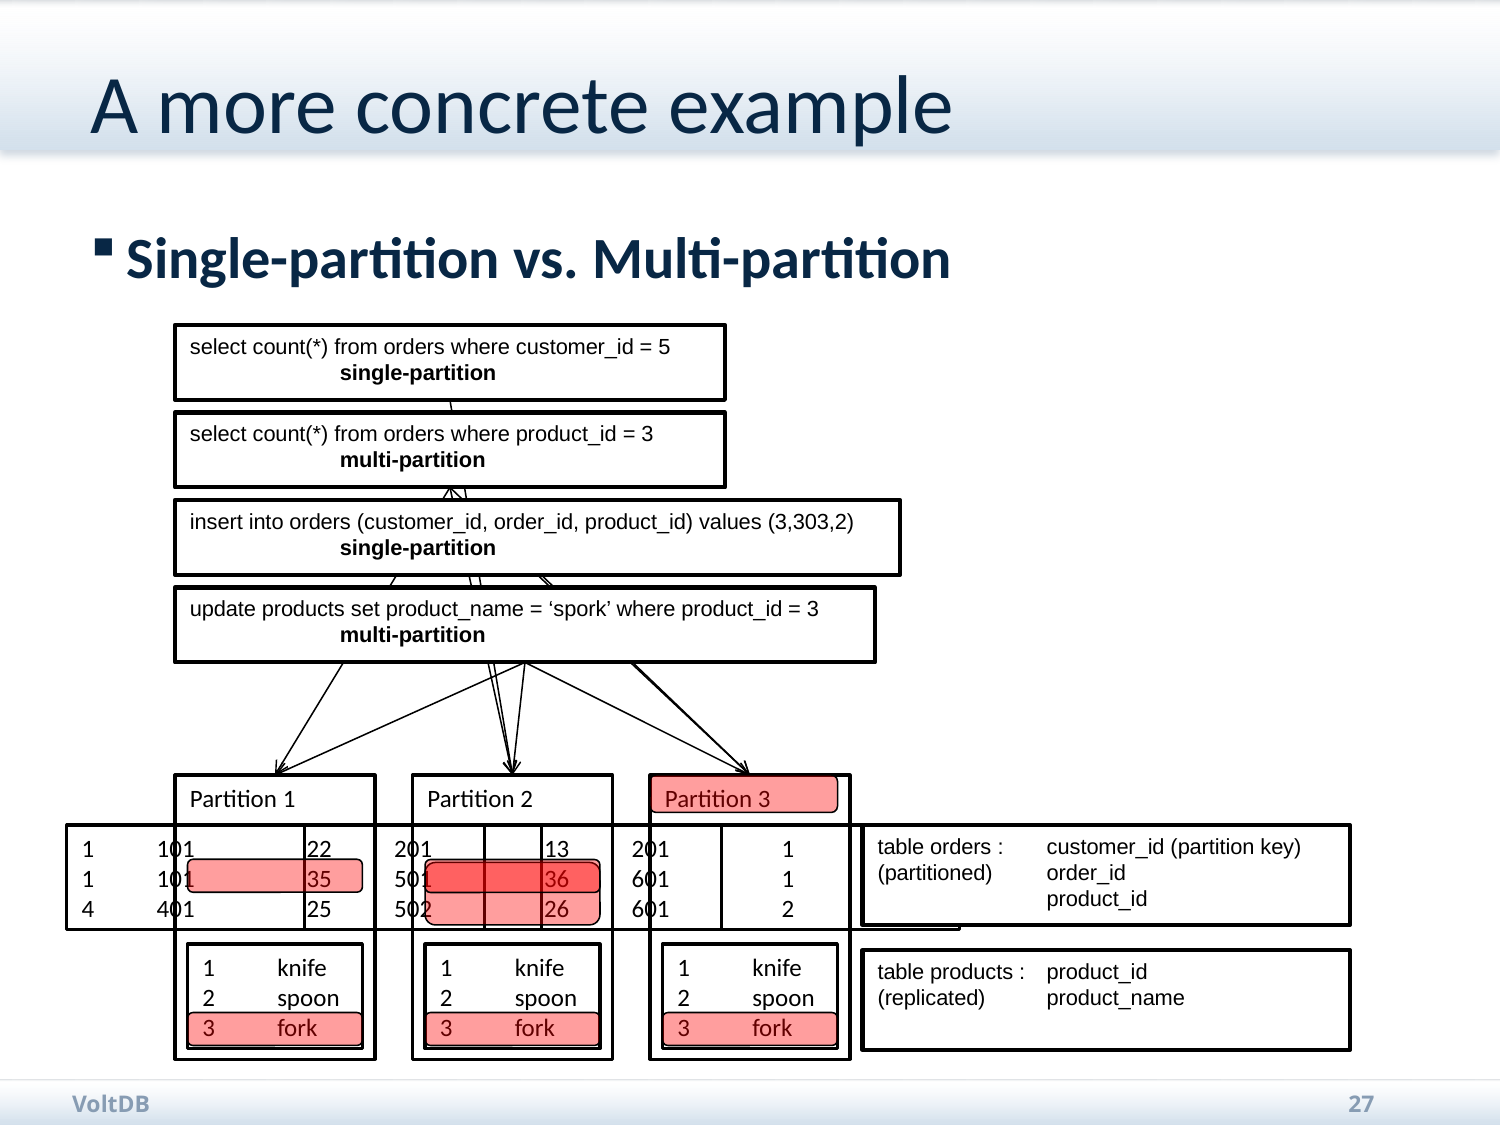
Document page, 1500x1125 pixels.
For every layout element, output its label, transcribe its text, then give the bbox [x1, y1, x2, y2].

title A more concrete example [74, 49, 1426, 151]
picture [0, 1079, 1500, 1125]
text_box table orders : customer_id (partition key) (partitioned) order_id product_id [860, 823, 1352, 927]
picture [0, 0, 1500, 150]
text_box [174, 324, 726, 411]
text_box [174, 587, 876, 776]
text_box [174, 785, 851, 1063]
text_box table products : product_id (replicated) product_name [860, 948, 1352, 1052]
list Single-partition vs. Multi-partition [74, 212, 1401, 1076]
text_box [174, 412, 751, 499]
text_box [174, 499, 901, 776]
